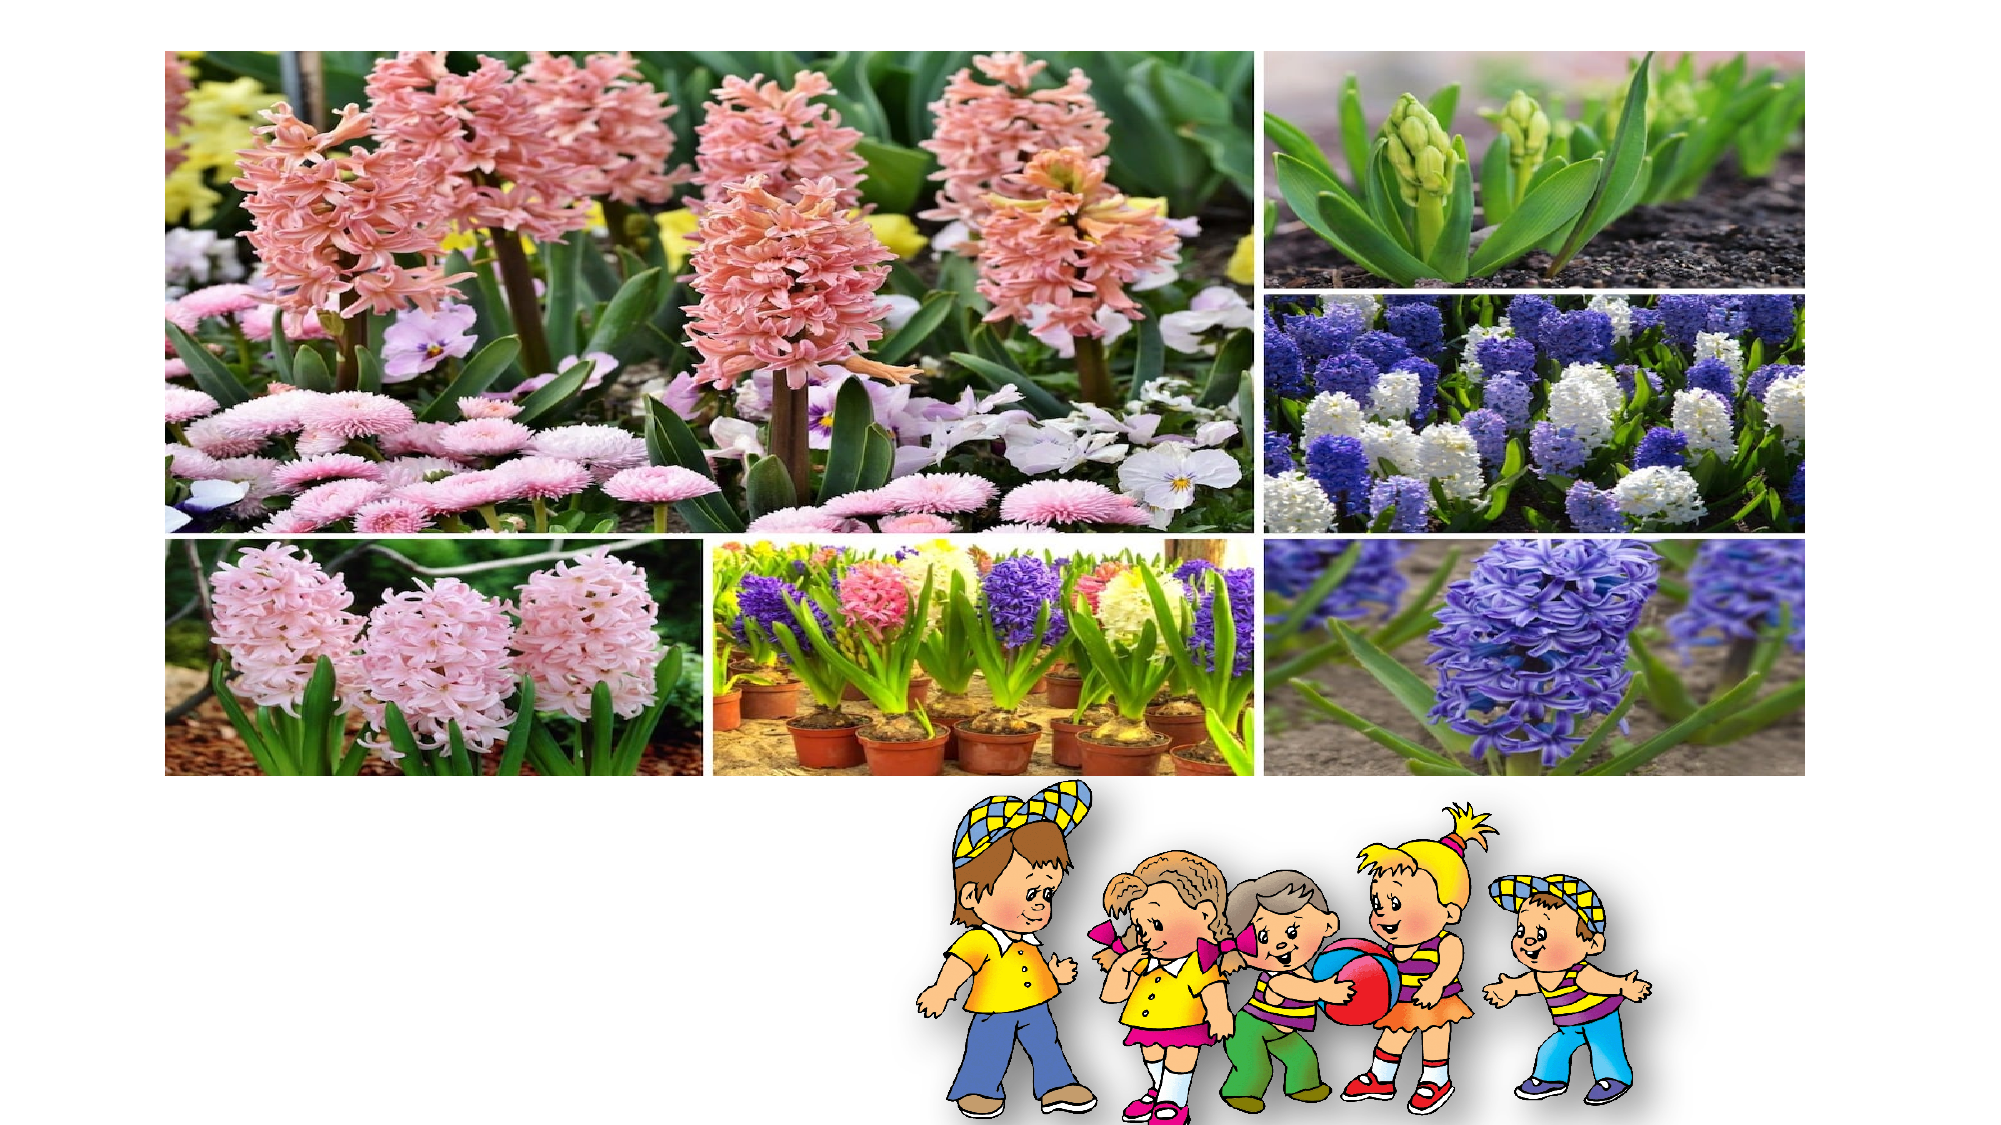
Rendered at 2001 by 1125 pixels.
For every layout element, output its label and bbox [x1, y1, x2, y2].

picture [165, 51, 1805, 1125]
